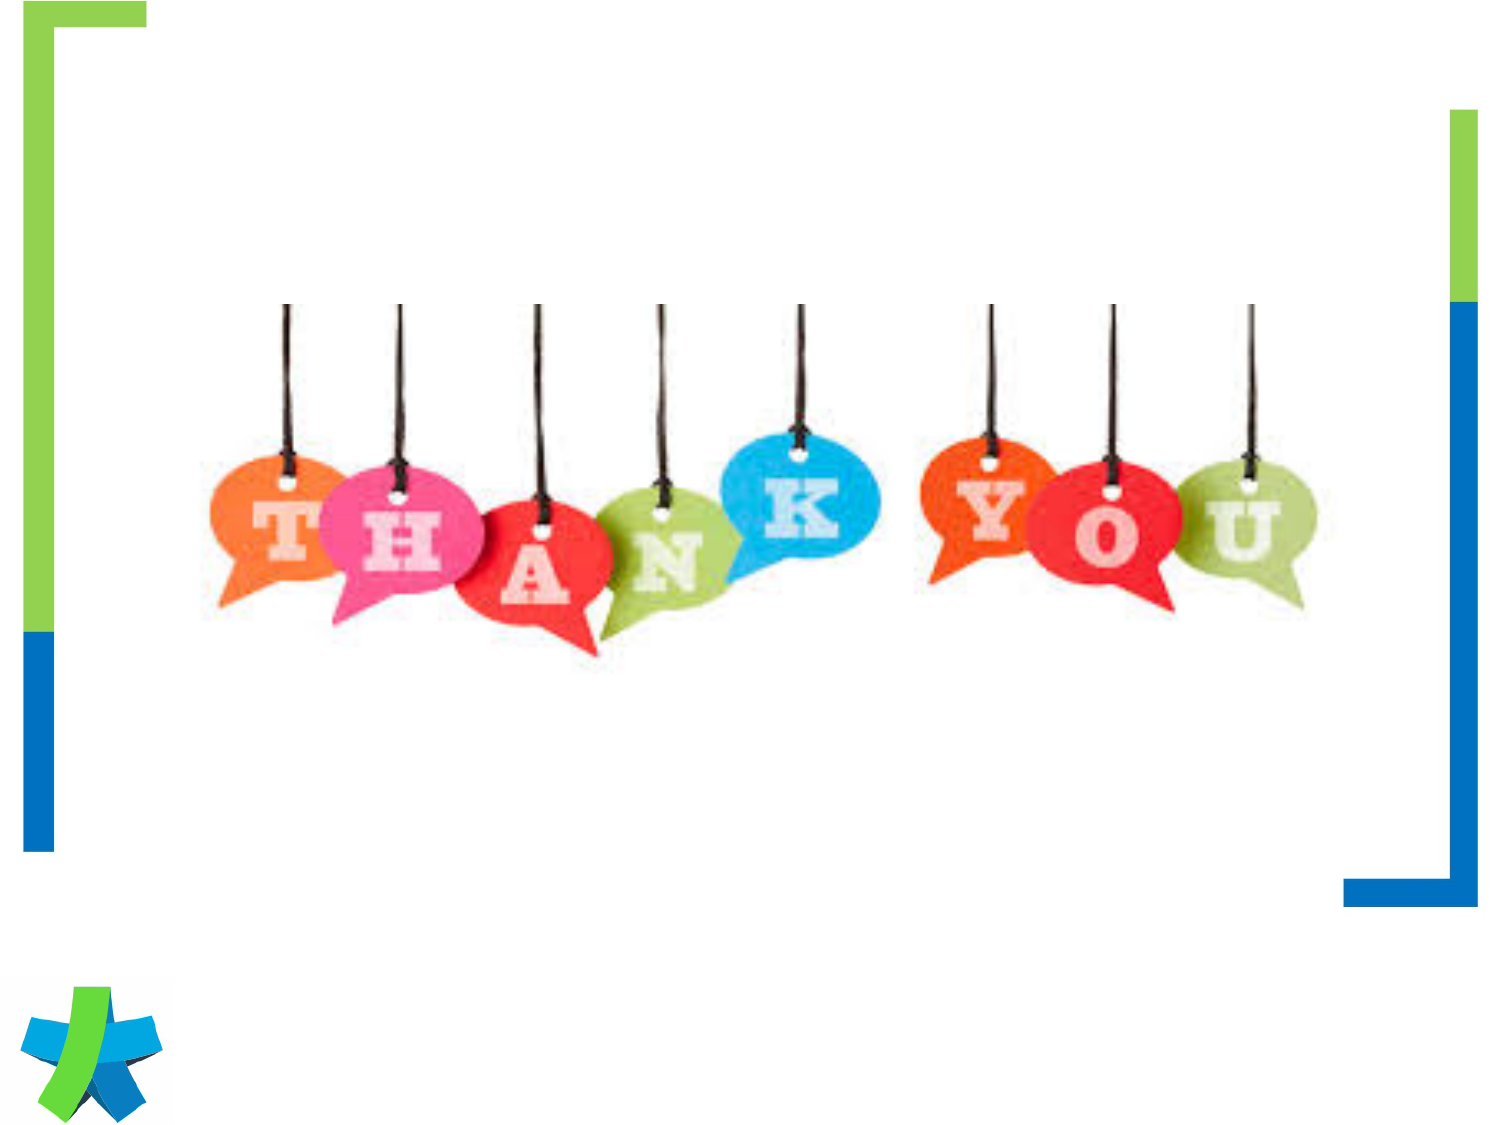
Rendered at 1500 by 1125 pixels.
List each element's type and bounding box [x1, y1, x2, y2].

picture [0, 0, 1500, 1125]
list [175, 304, 1348, 774]
